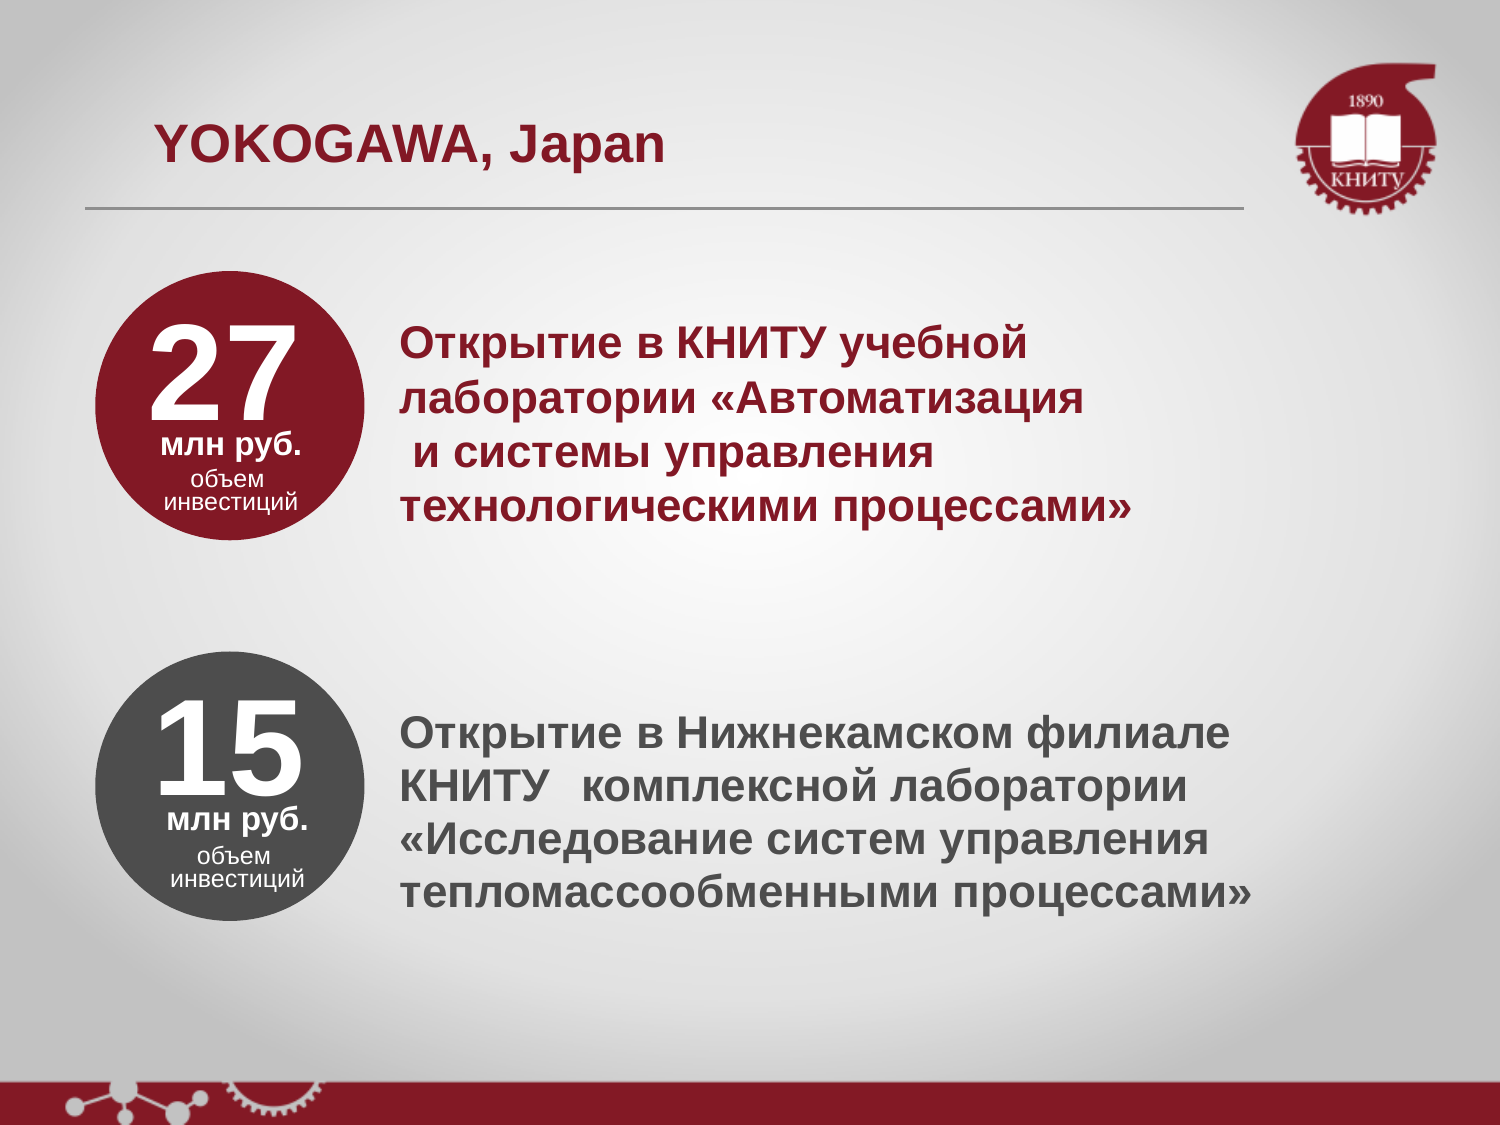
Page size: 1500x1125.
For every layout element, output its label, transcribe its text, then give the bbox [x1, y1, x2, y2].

picture [0, 0, 1500, 1125]
title YOKOGAWA, Japan [81, 108, 738, 175]
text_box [94, 270, 1363, 924]
